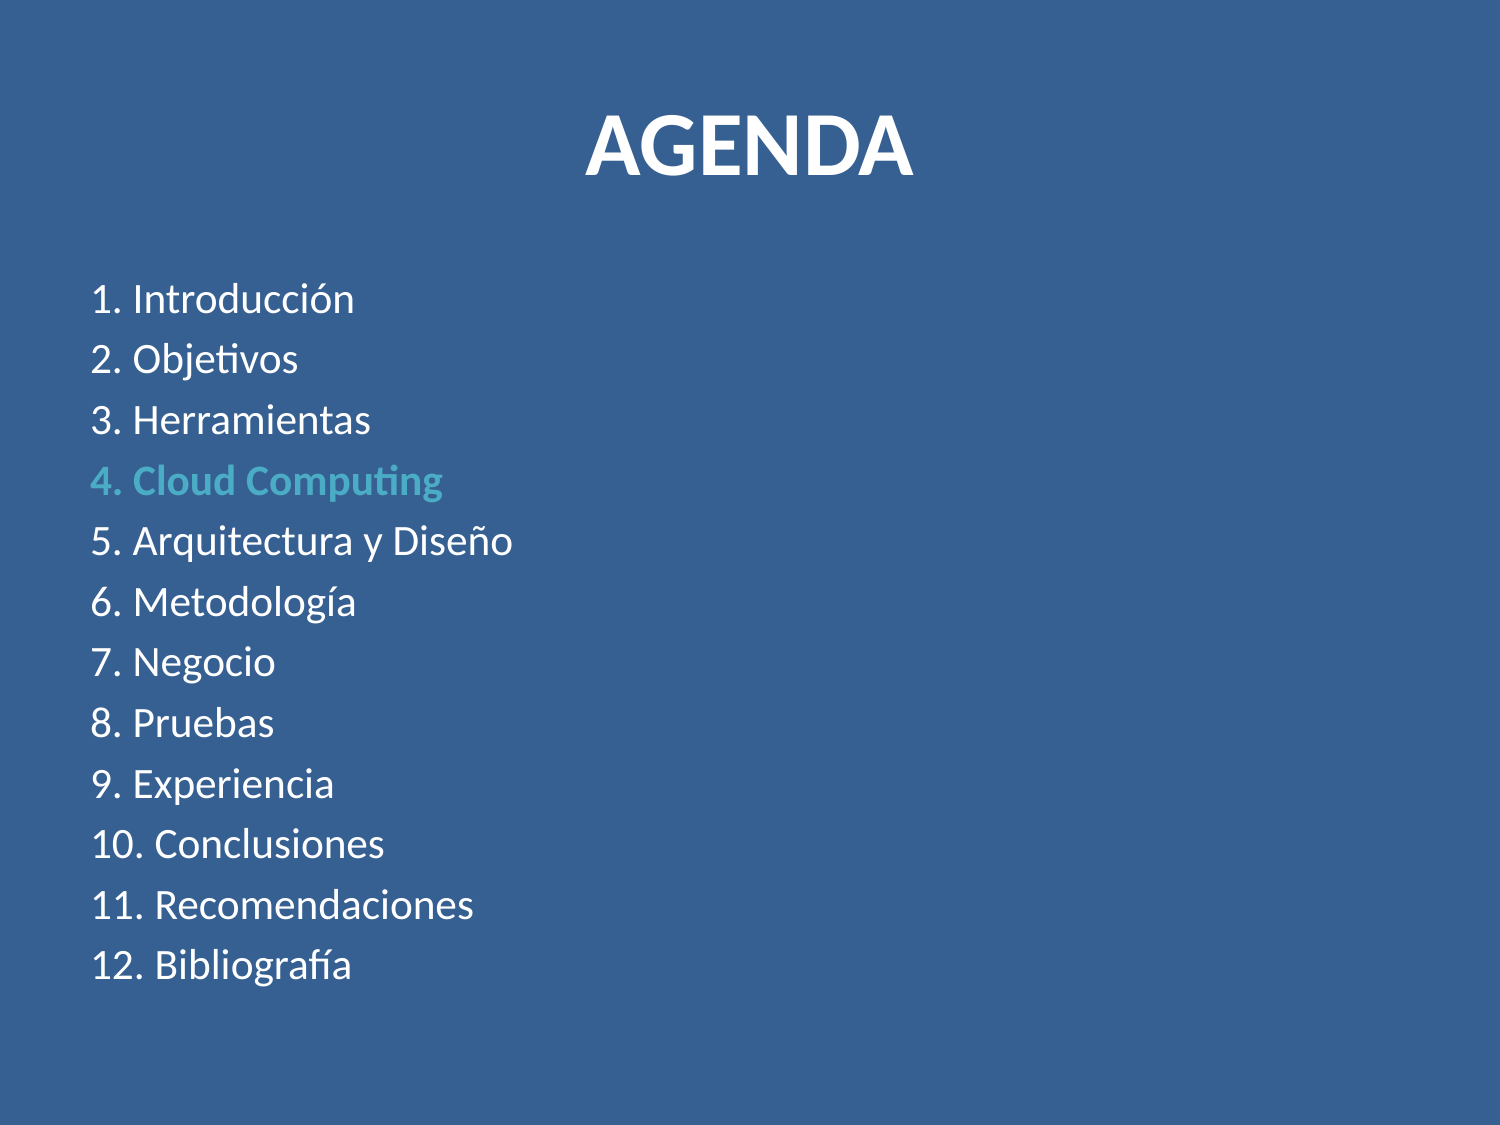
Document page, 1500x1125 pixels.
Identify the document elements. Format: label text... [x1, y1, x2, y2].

title AGENDA [75, 45, 1425, 233]
list 1. Introducción 2. Objetivos 3. Herramientas 4. Cloud Computing 5. Arquitectura y Diseño 6. Metodología 7. Negocio 8. Pruebas 9. Experiencia 10. Conclusiones 11. Recomendaciones 12. Bibliografía [75, 262, 1425, 1005]
